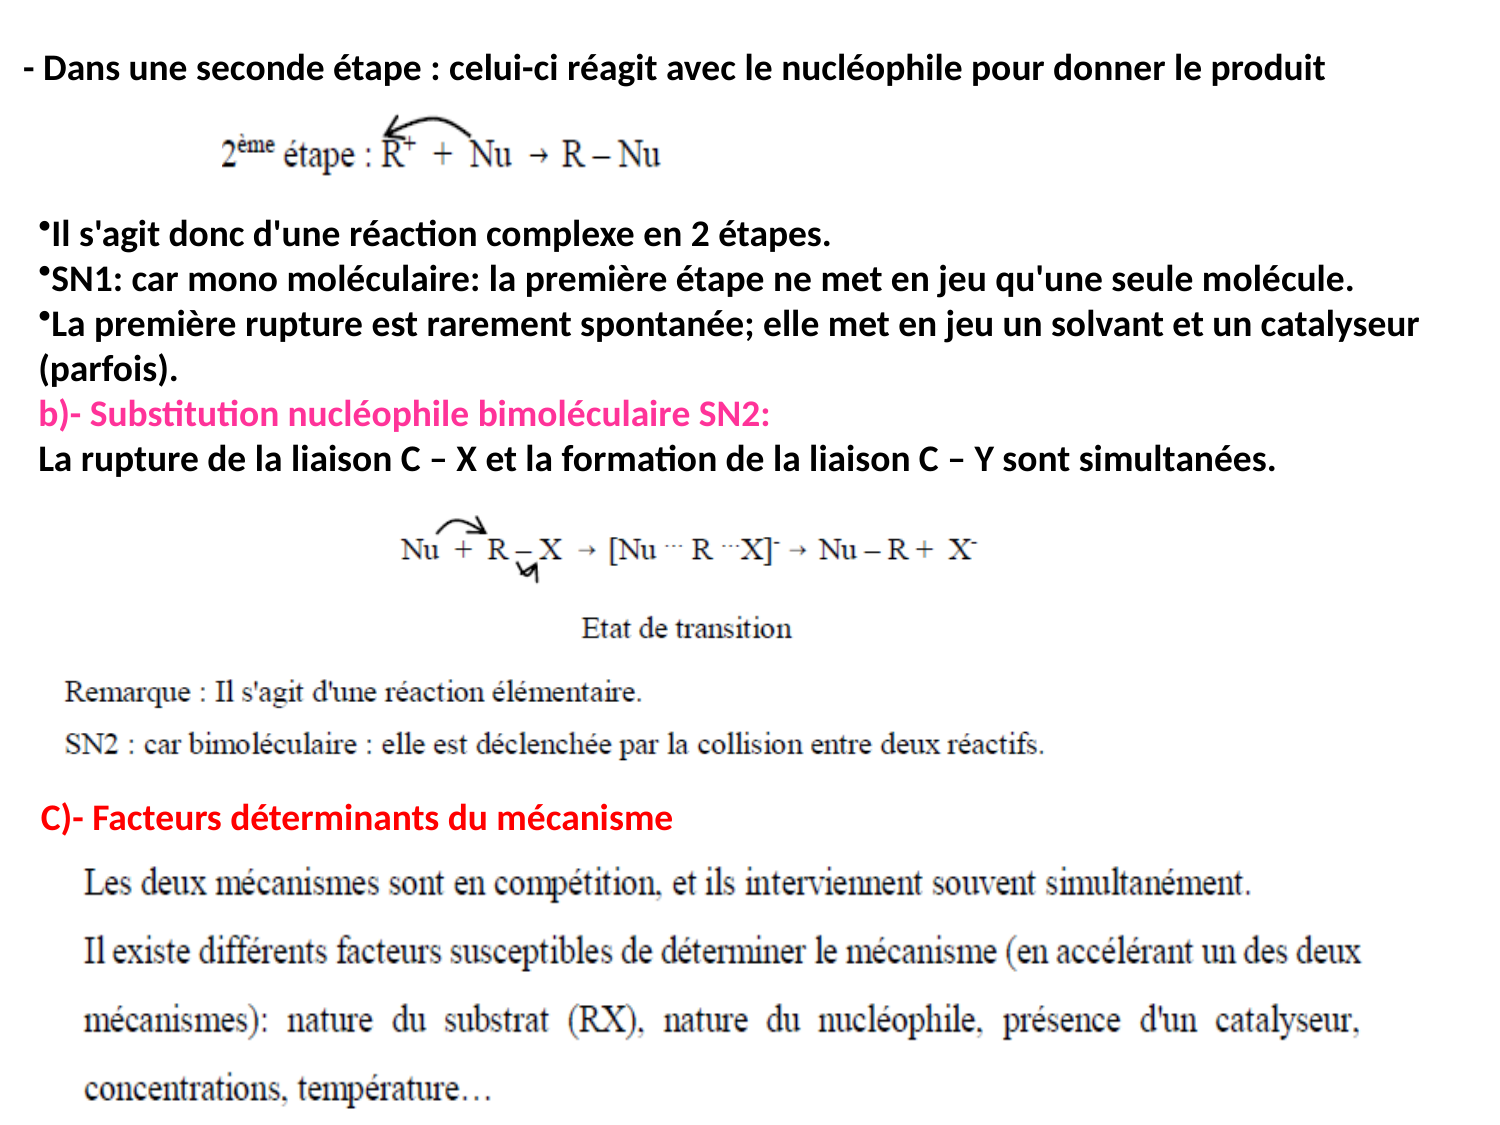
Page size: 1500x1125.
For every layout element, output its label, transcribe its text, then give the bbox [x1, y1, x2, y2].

text_box Il s'agit donc d'une réaction complexe en 2 étapes. SN1: car mono moléculaire: la première étape ne met en jeu qu'une seule molécule. La première rupture est rarement spontanée; elle met en jeu un solvant et un catalyseur (parfois). b)- Substitution nucléophile bimoléculaire SN2: La rupture de la liaison C – X et la formation de la liaison C – Y sont simultanées. [23, 201, 1465, 576]
picture [386, 503, 986, 655]
text_box C)- Facteurs déterminants du mécanisme [25, 785, 690, 846]
picture [58, 667, 1055, 778]
picture [70, 855, 1384, 1125]
text_box - Dans une seconde étape : celui-ci réagit avec le nucléophile pour donner le produit [0, 35, 1442, 95]
picture [222, 93, 669, 188]
